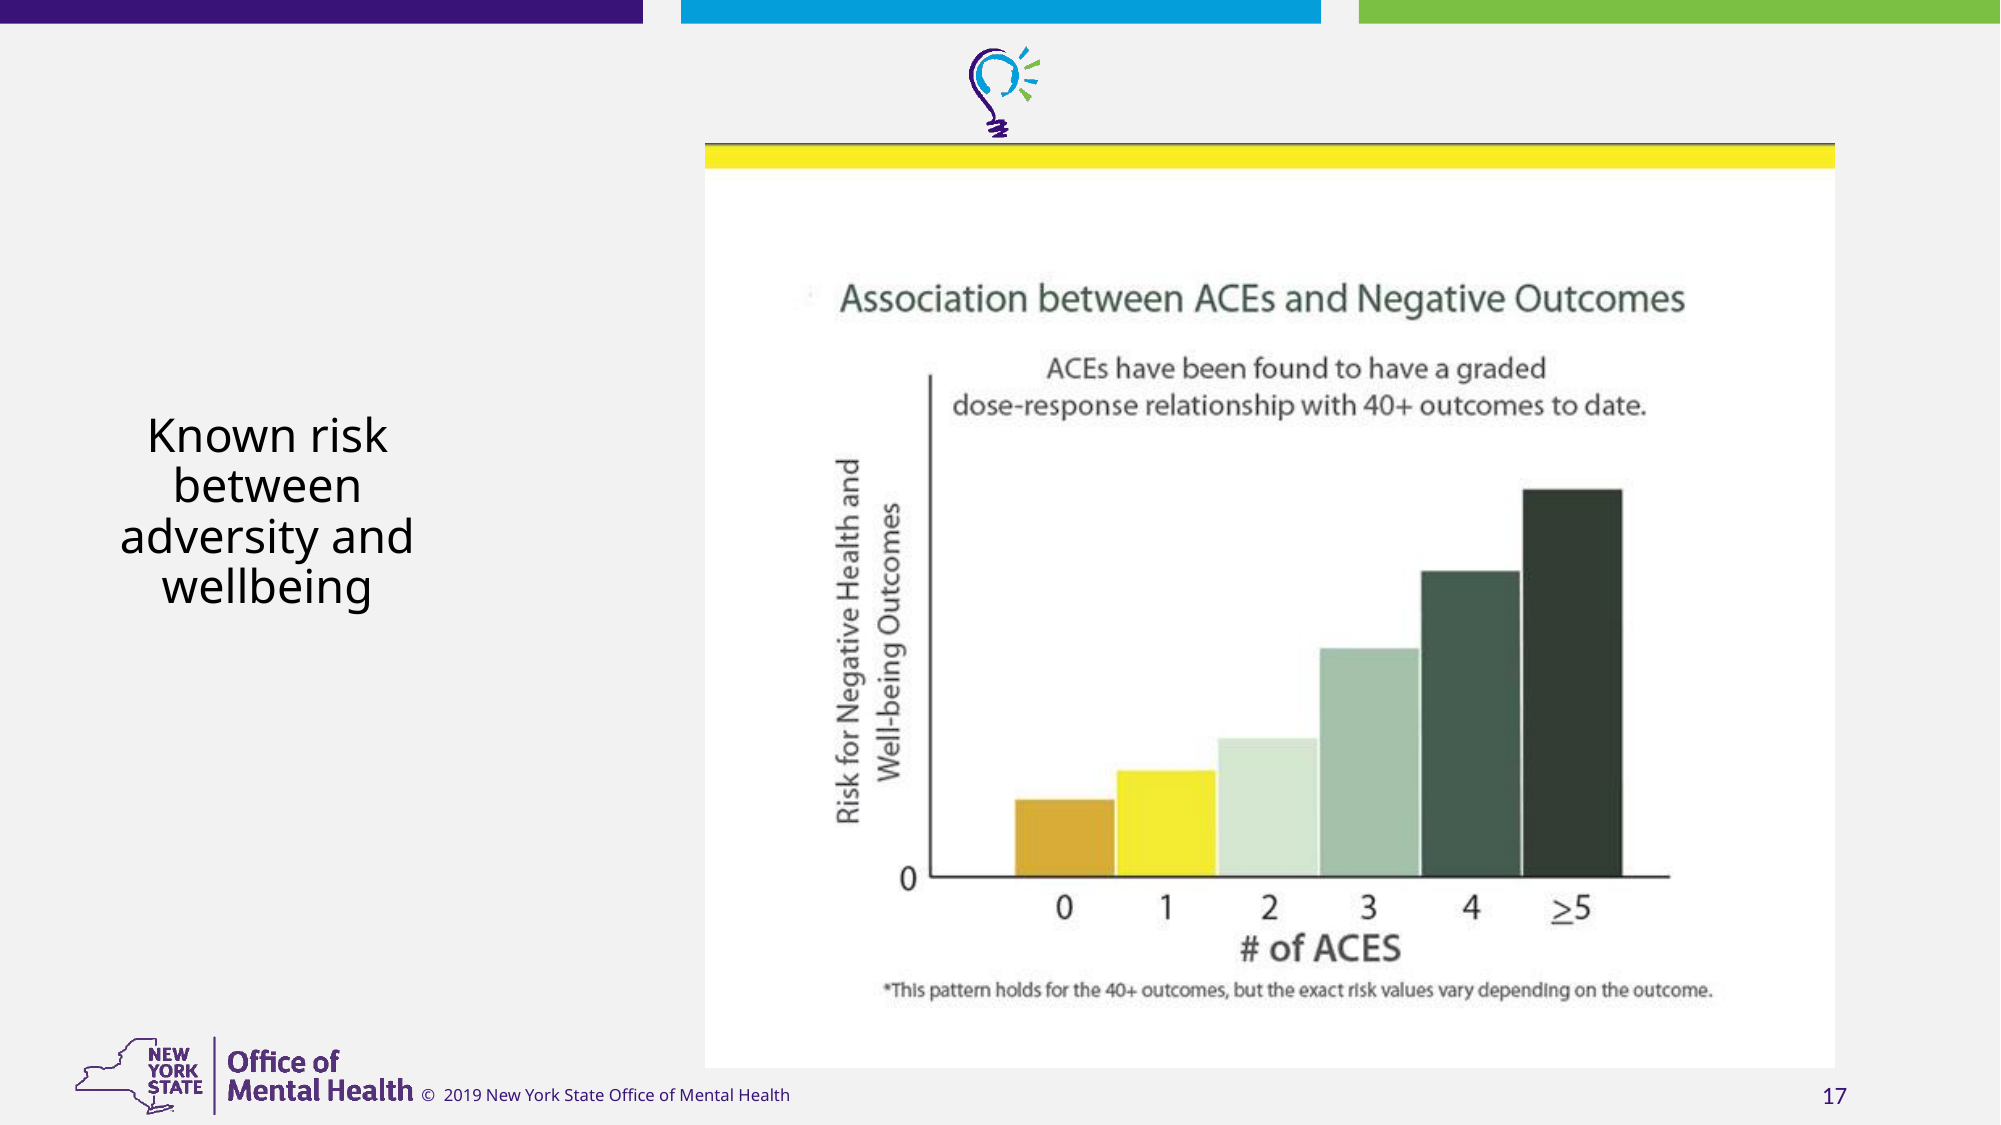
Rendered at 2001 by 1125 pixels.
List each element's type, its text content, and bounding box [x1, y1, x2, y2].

title Known risk between adversity and wellbeing [52, 404, 484, 622]
picture [705, 26, 1835, 1068]
picture [71, 1032, 417, 1119]
